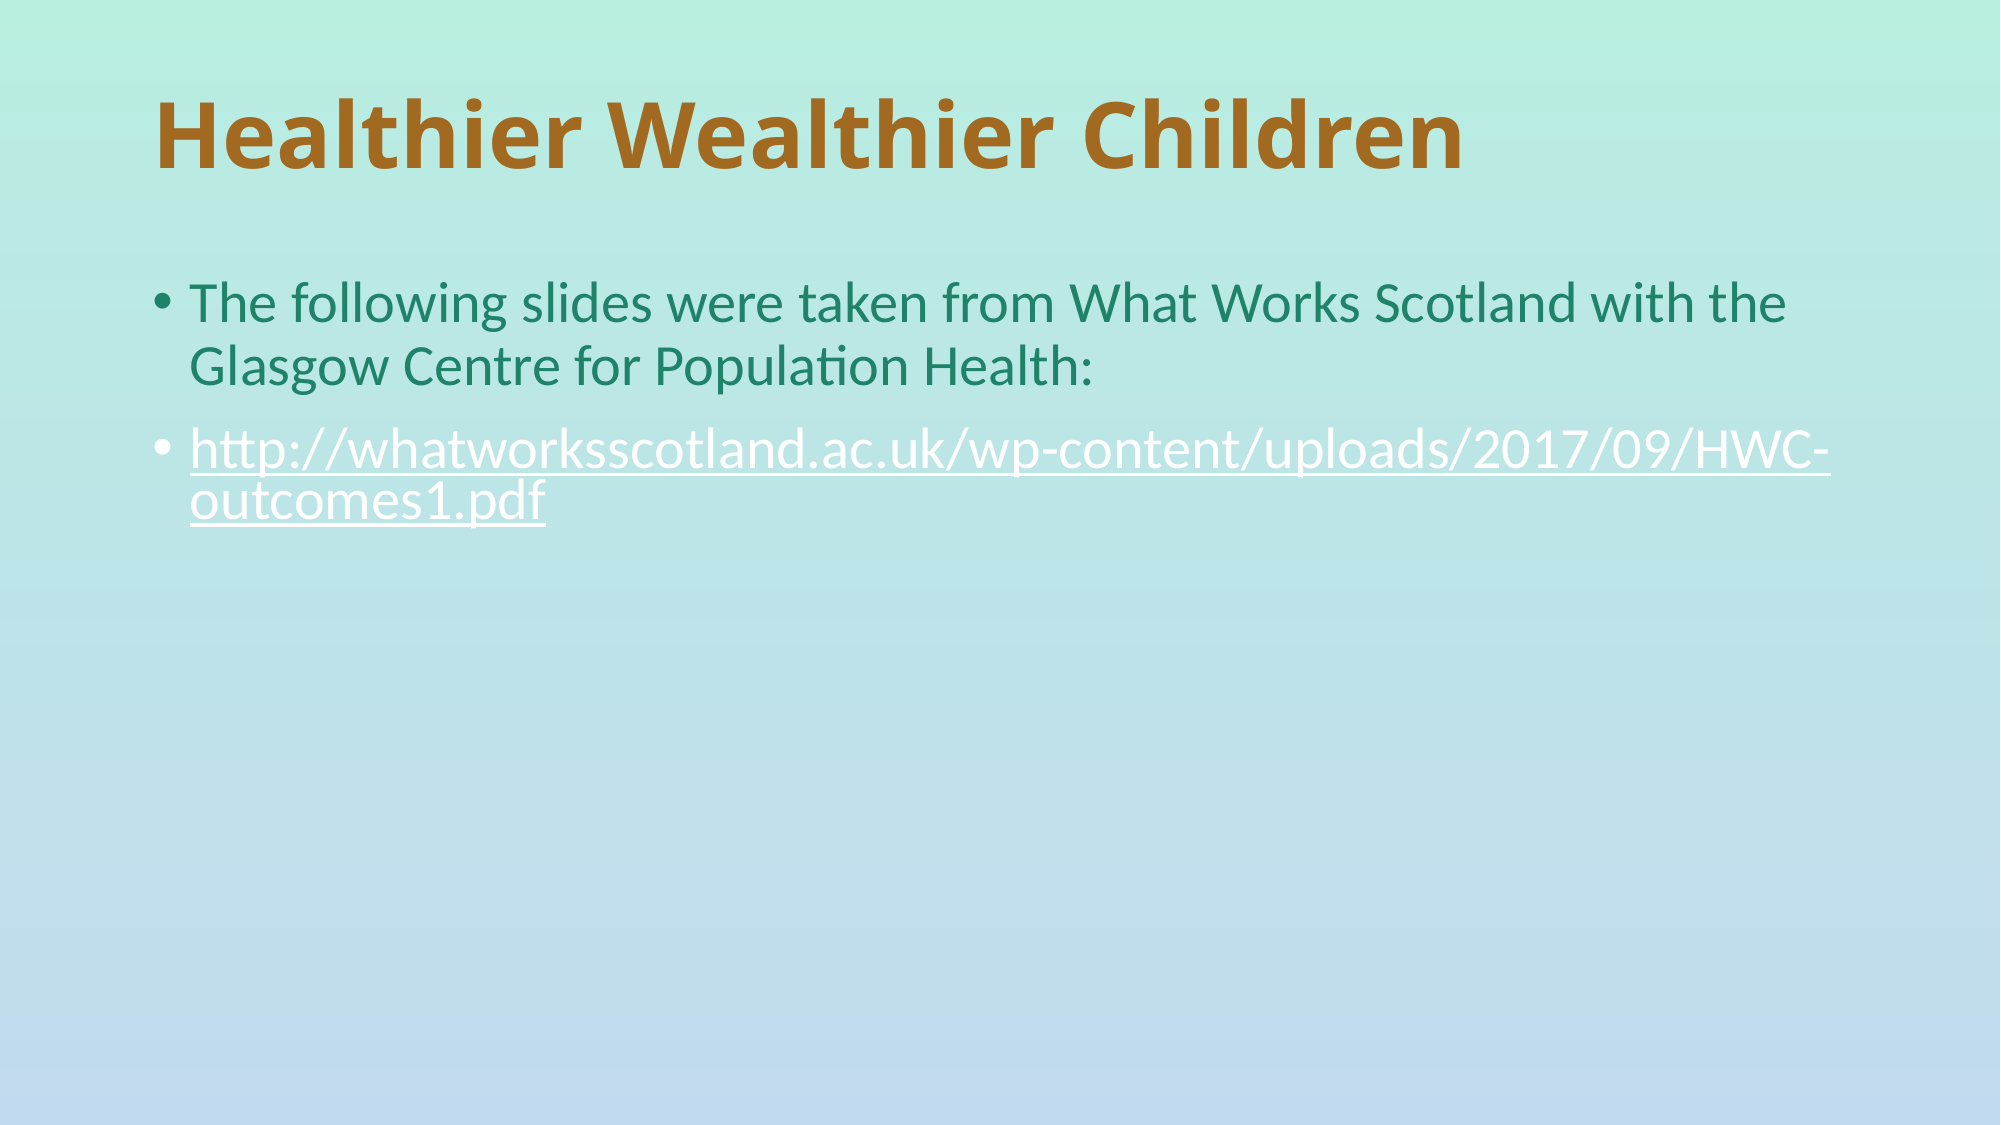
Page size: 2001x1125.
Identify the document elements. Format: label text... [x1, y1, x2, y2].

list The following slides were taken from What Works Scotland with the Glasgow Centre for Population Health: http://whatworksscotland.ac.uk/wp-content/uploads/2017/09/HWC-outcomes1.pdf [137, 264, 1863, 1014]
title Healthier Wealthier Children [137, 59, 1863, 219]
